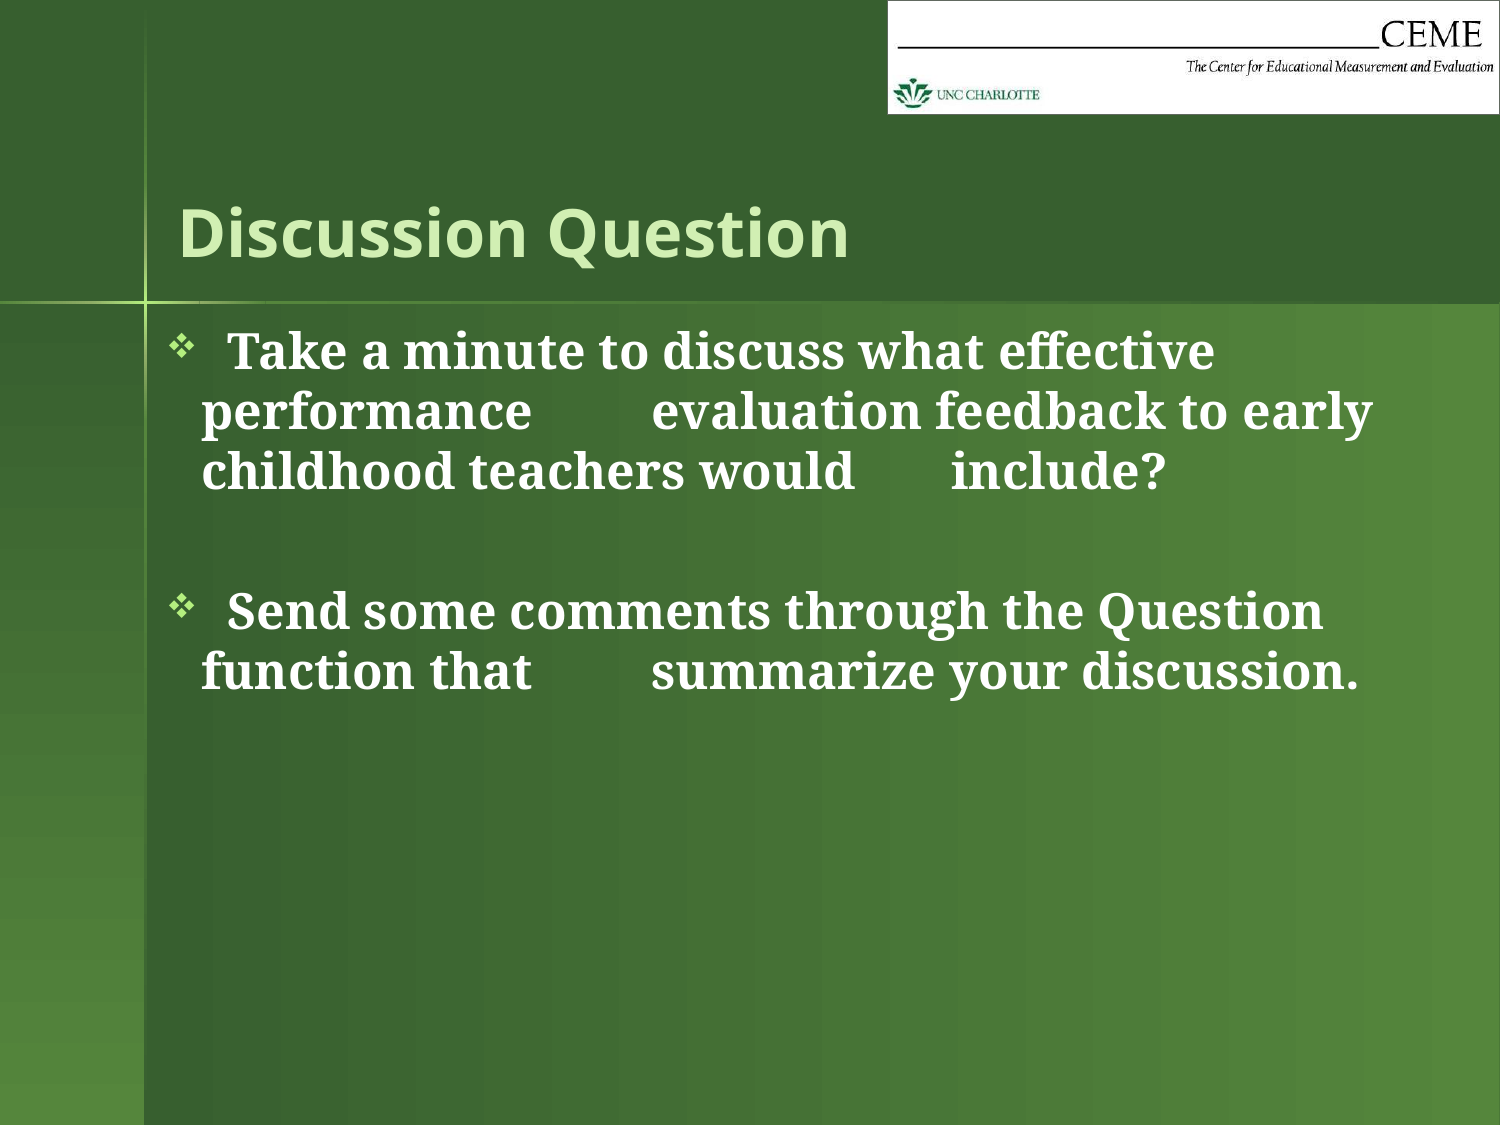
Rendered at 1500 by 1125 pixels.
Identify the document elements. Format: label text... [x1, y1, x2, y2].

picture [887, 0, 1500, 115]
text_box Take a minute to discuss what effective performance evaluation feedback to early childhood teachers would include? Send some comments through the Question function that summarize your discussion. [151, 312, 1500, 1125]
text_box Discussion Question [162, 187, 1463, 275]
